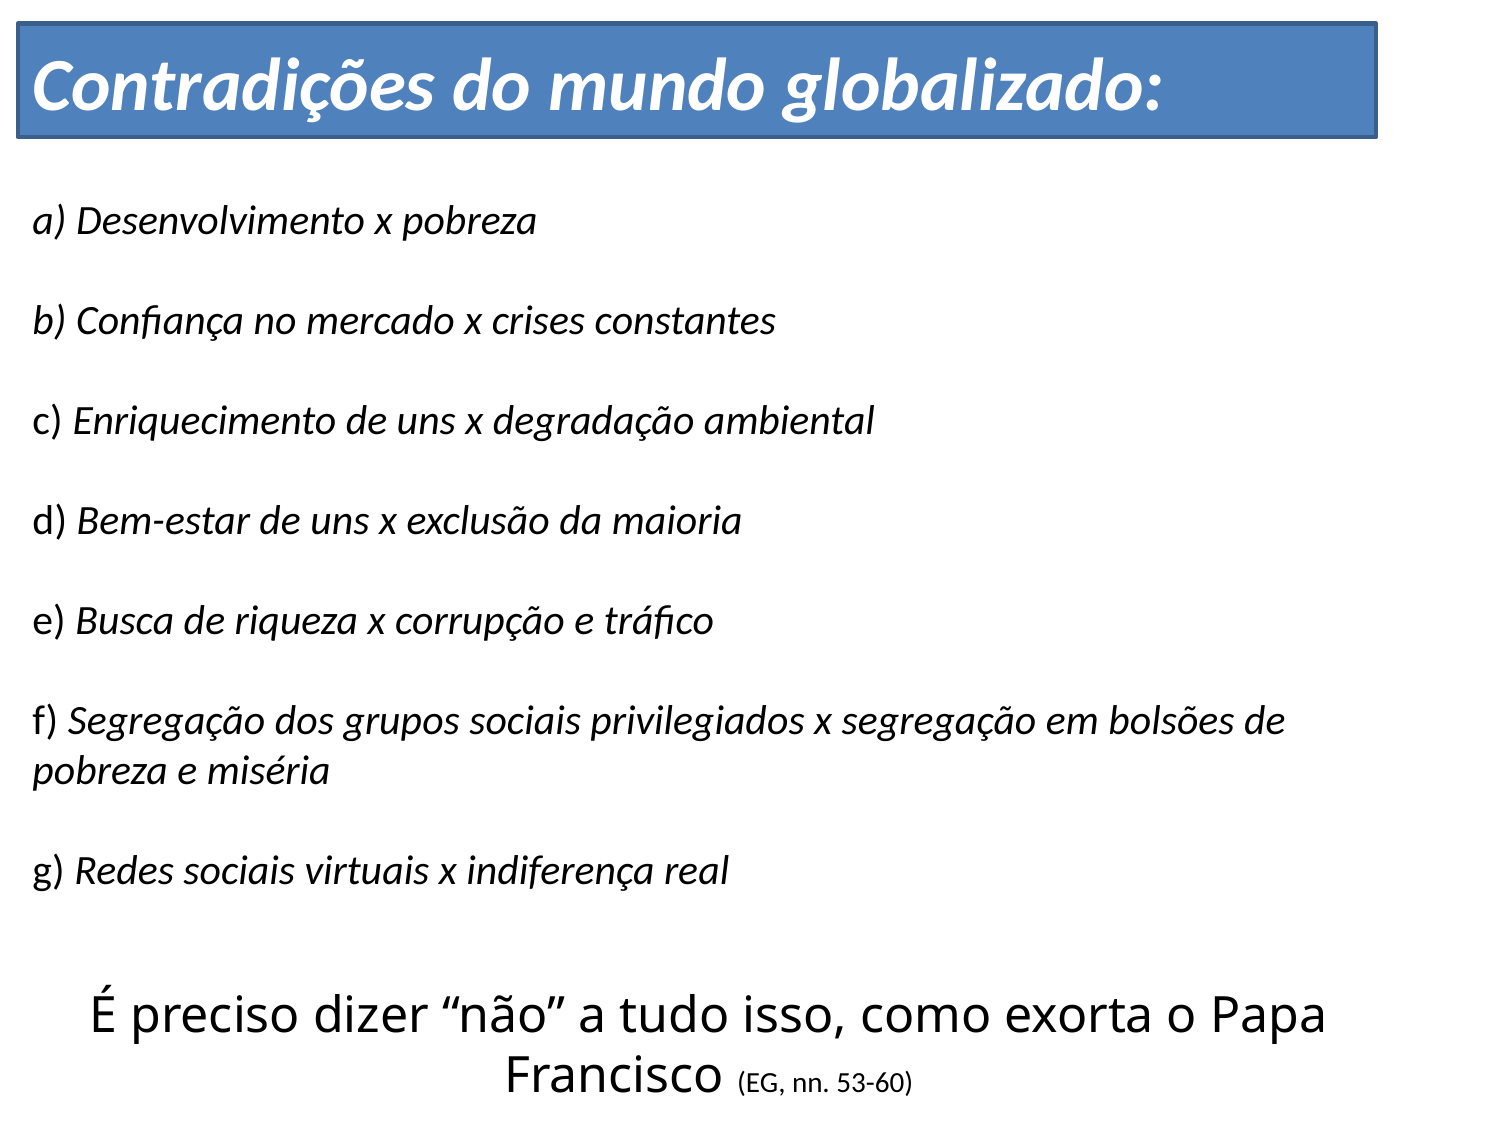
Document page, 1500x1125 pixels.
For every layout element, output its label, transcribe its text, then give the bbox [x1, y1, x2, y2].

text_box Contradições do mundo globalizado: [16, 21, 1378, 139]
text_box a) Desenvolvimento x pobreza b) Confiança no mercado x crises constantes c) Enriquecimento de uns x degradação ambiental d) Bem-estar de uns x exclusão da maioria e) Busca de riqueza x corrupção e tráfico f) Segregação dos grupos sociais privilegiados x segregação em bolsões de pobreza e miséria g) Redes sociais virtuais x indiferença real É preciso dizer “não” a tudo isso, como exorta o Papa Francisco (EG, nn. 53-60) [17, 90, 1400, 1125]
